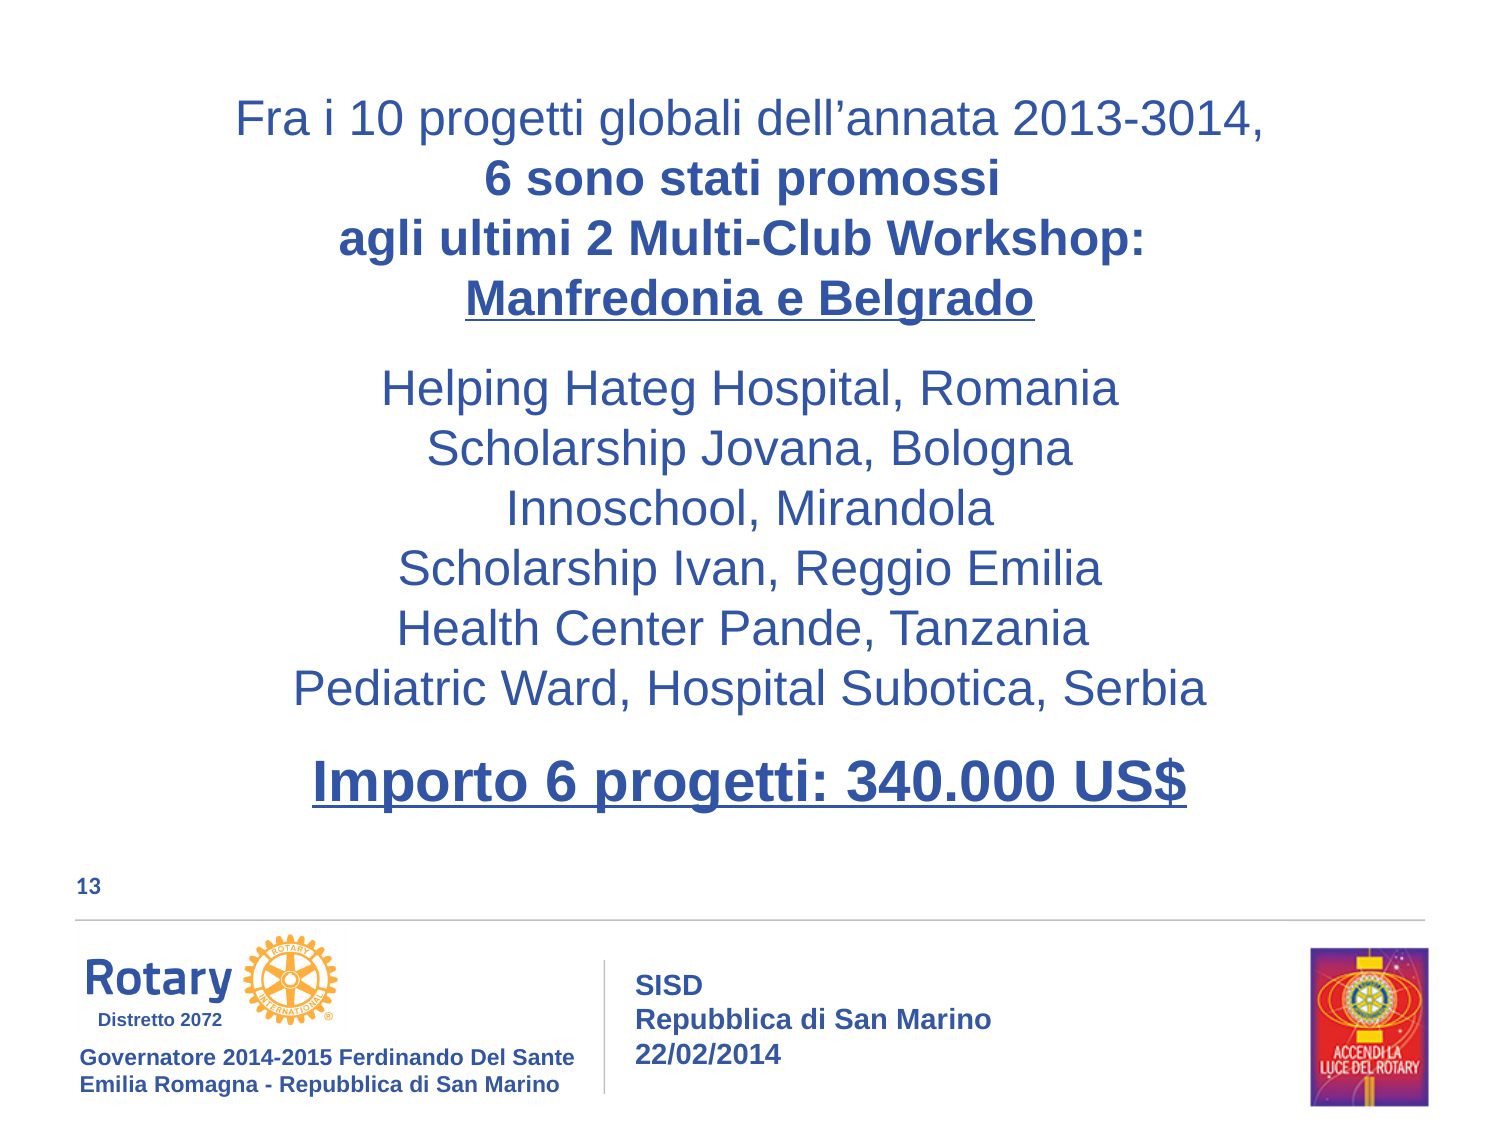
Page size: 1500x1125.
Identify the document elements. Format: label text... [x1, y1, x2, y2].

text_box Fra i 10 progetti globali dell’annata 2013-3014, 6 sono stati promossi agli ultimi 2 Multi-Club Workshop: Manfredonia e Belgrado Helping Hateg Hospital, Romania Scholarship Jovana, Bologna Innoschool, Mirandola Scholarship Ivan, Reggio Emilia Health Center Pande, Tanzania Pediatric Ward, Hospital Subotica, Serbia Importo 6 progetti: 340.000 US$ [0, 78, 1500, 821]
picture [76, 924, 348, 1035]
picture [1297, 924, 1470, 1125]
